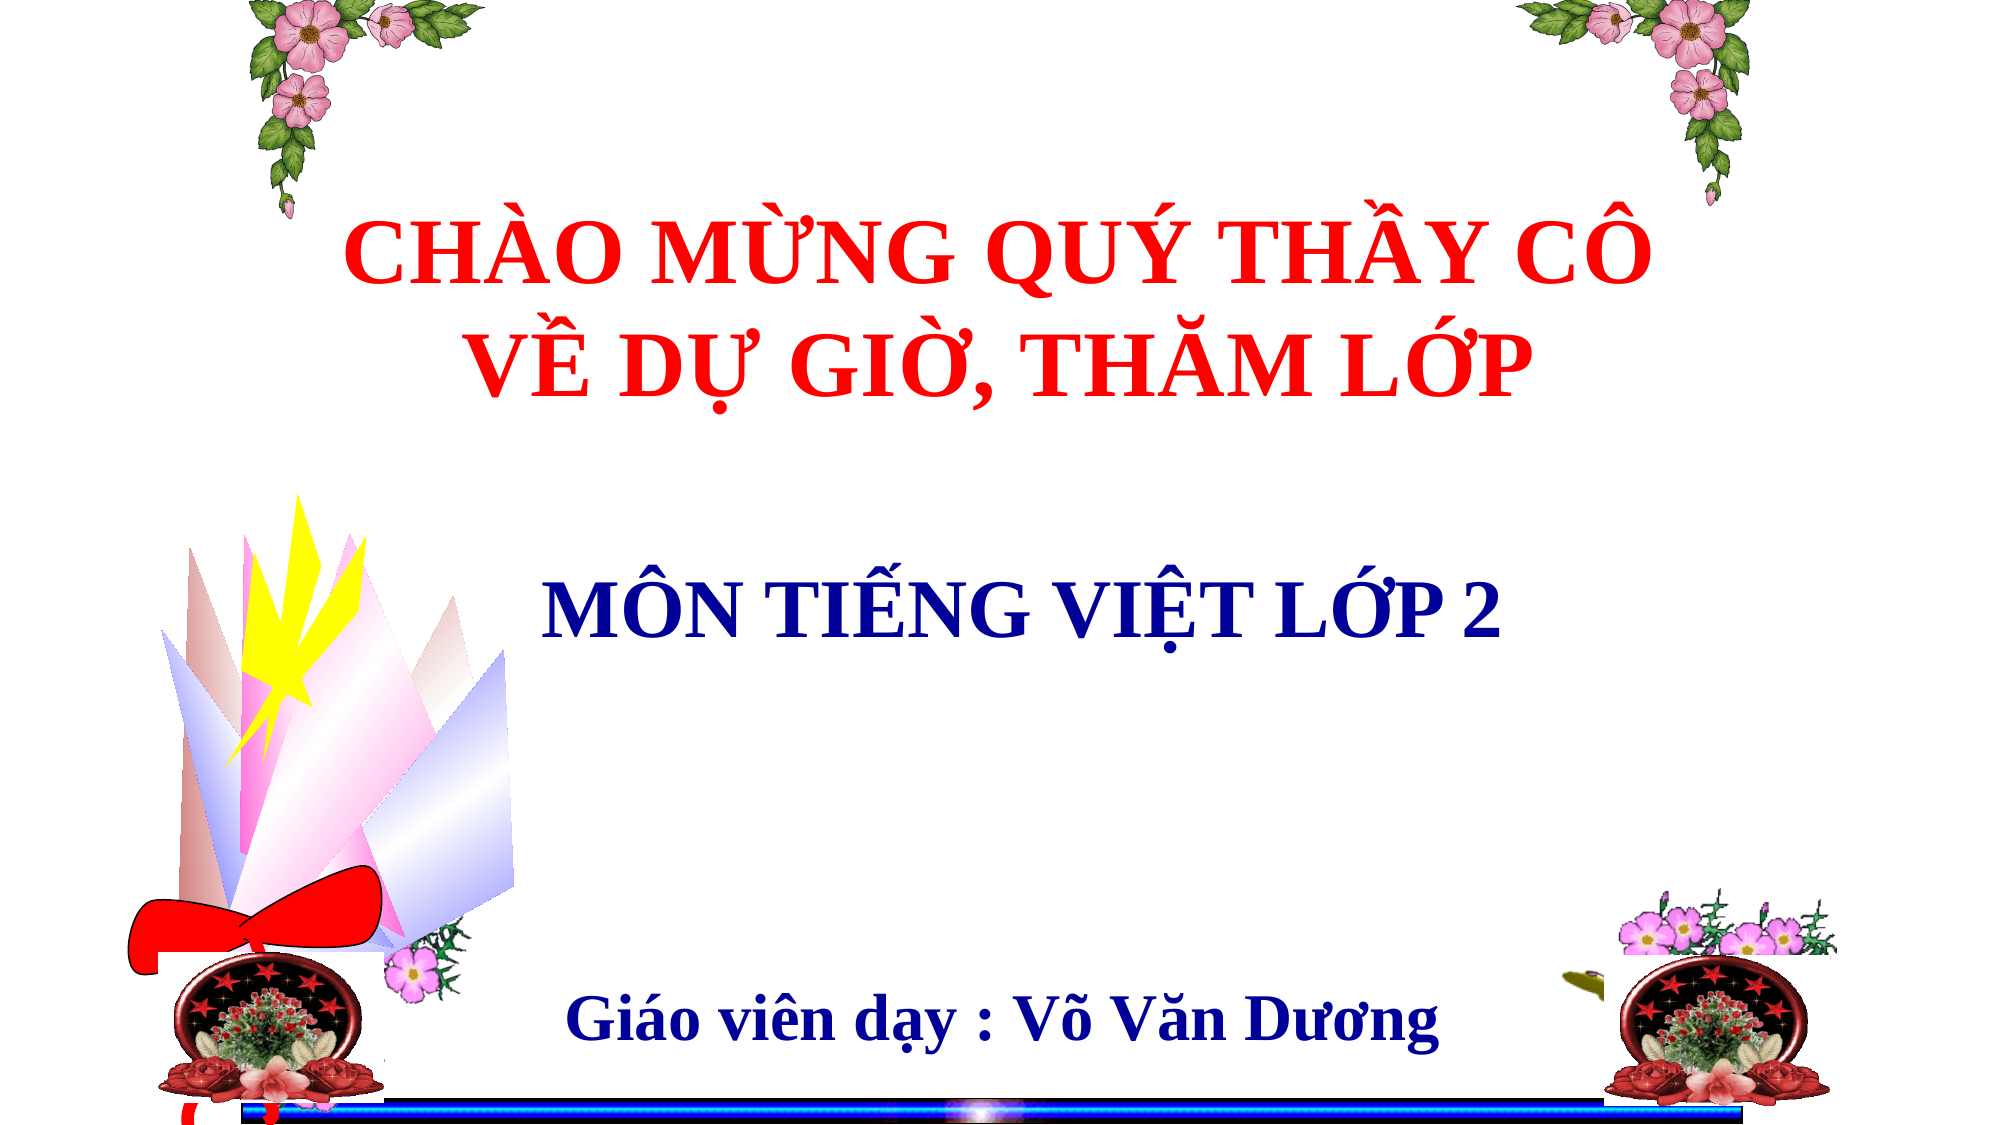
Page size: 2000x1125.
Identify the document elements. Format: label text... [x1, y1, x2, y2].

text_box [610, 884, 1837, 1125]
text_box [80, 493, 607, 1125]
picture [1603, 955, 1830, 1107]
text_box CHÀO MỪNG QUÝ THẦY CÔ VỀ DỰ GIỜ, THĂM LỚP [249, 182, 1748, 423]
picture [1512, 0, 1751, 211]
picture [249, 0, 488, 224]
picture [157, 952, 384, 1103]
text_box MÔN TIẾNG VIỆT LỚP 2 [610, 546, 1519, 662]
